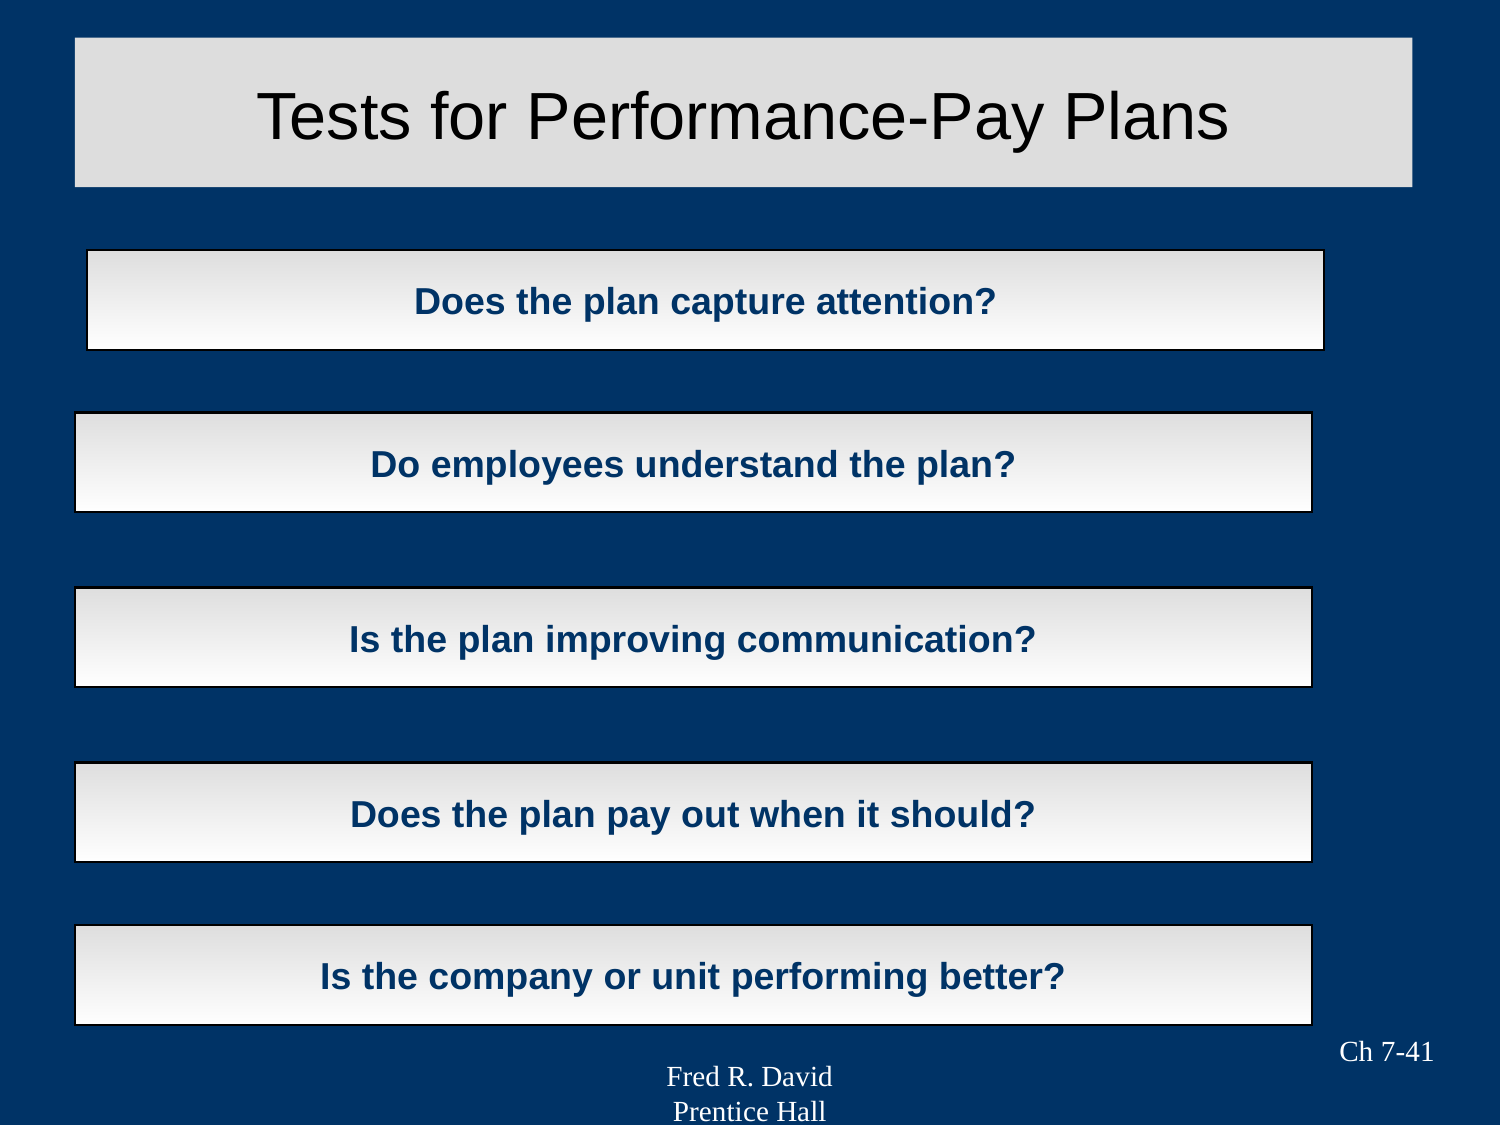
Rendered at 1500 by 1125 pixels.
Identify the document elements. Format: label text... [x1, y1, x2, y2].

text_box Tests for Performance-Pay Plans [74, 37, 1413, 188]
text_box Does the plan pay out when it should? [74, 762, 1312, 863]
text_box Does the plan capture attention? [87, 249, 1325, 350]
slide_number Ch 7-41 [1137, 1025, 1450, 1100]
text_box Is the plan improving communication? [74, 587, 1312, 688]
text_box Is the company or unit performing better? [74, 924, 1312, 1025]
text_box Do employees understand the plan? [74, 412, 1312, 513]
footer Fred R. David Prentice Hall [512, 1050, 988, 1125]
